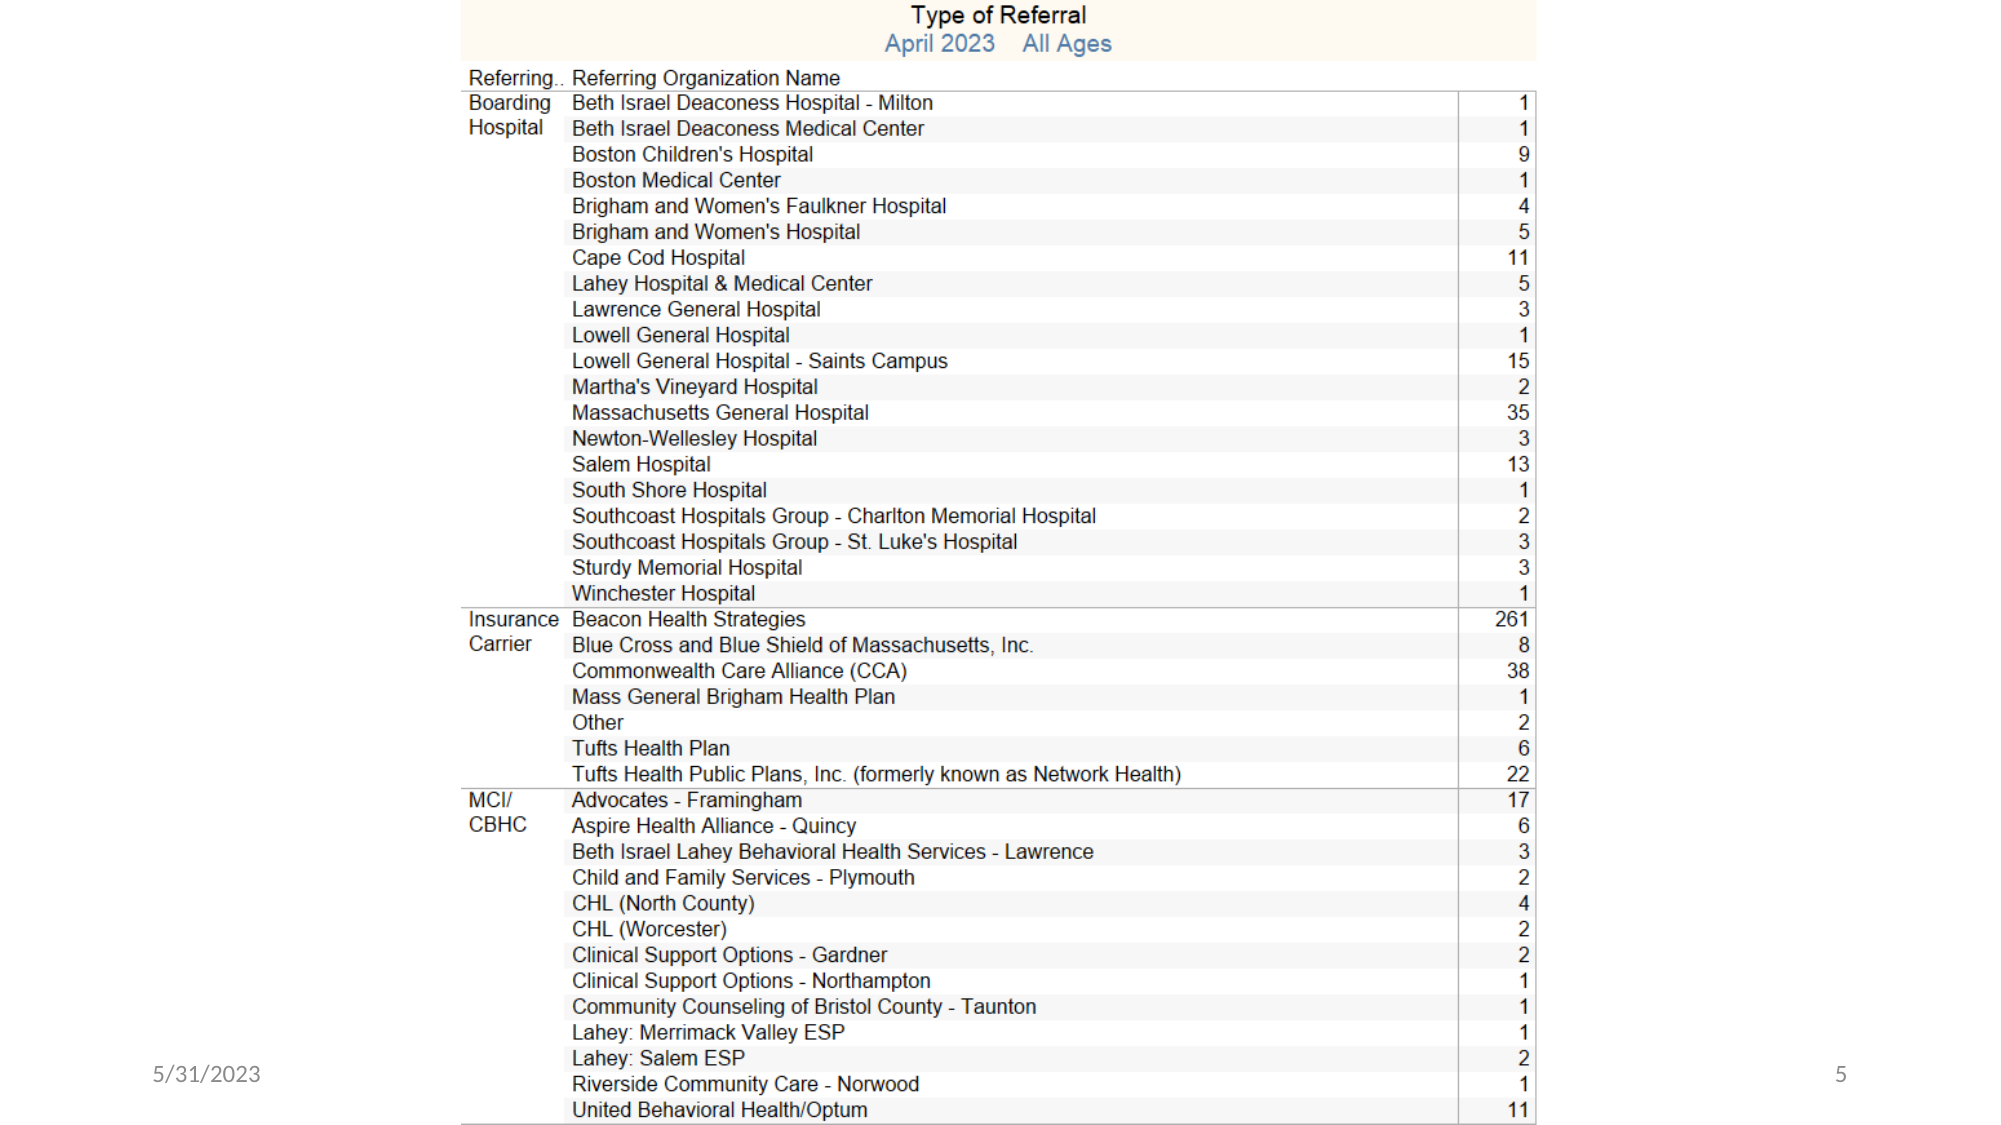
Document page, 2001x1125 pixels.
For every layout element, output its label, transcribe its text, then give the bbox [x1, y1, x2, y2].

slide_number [137, 1042, 461, 1103]
picture [461, 0, 1538, 1125]
slide_number 5 [1538, 1042, 1863, 1103]
